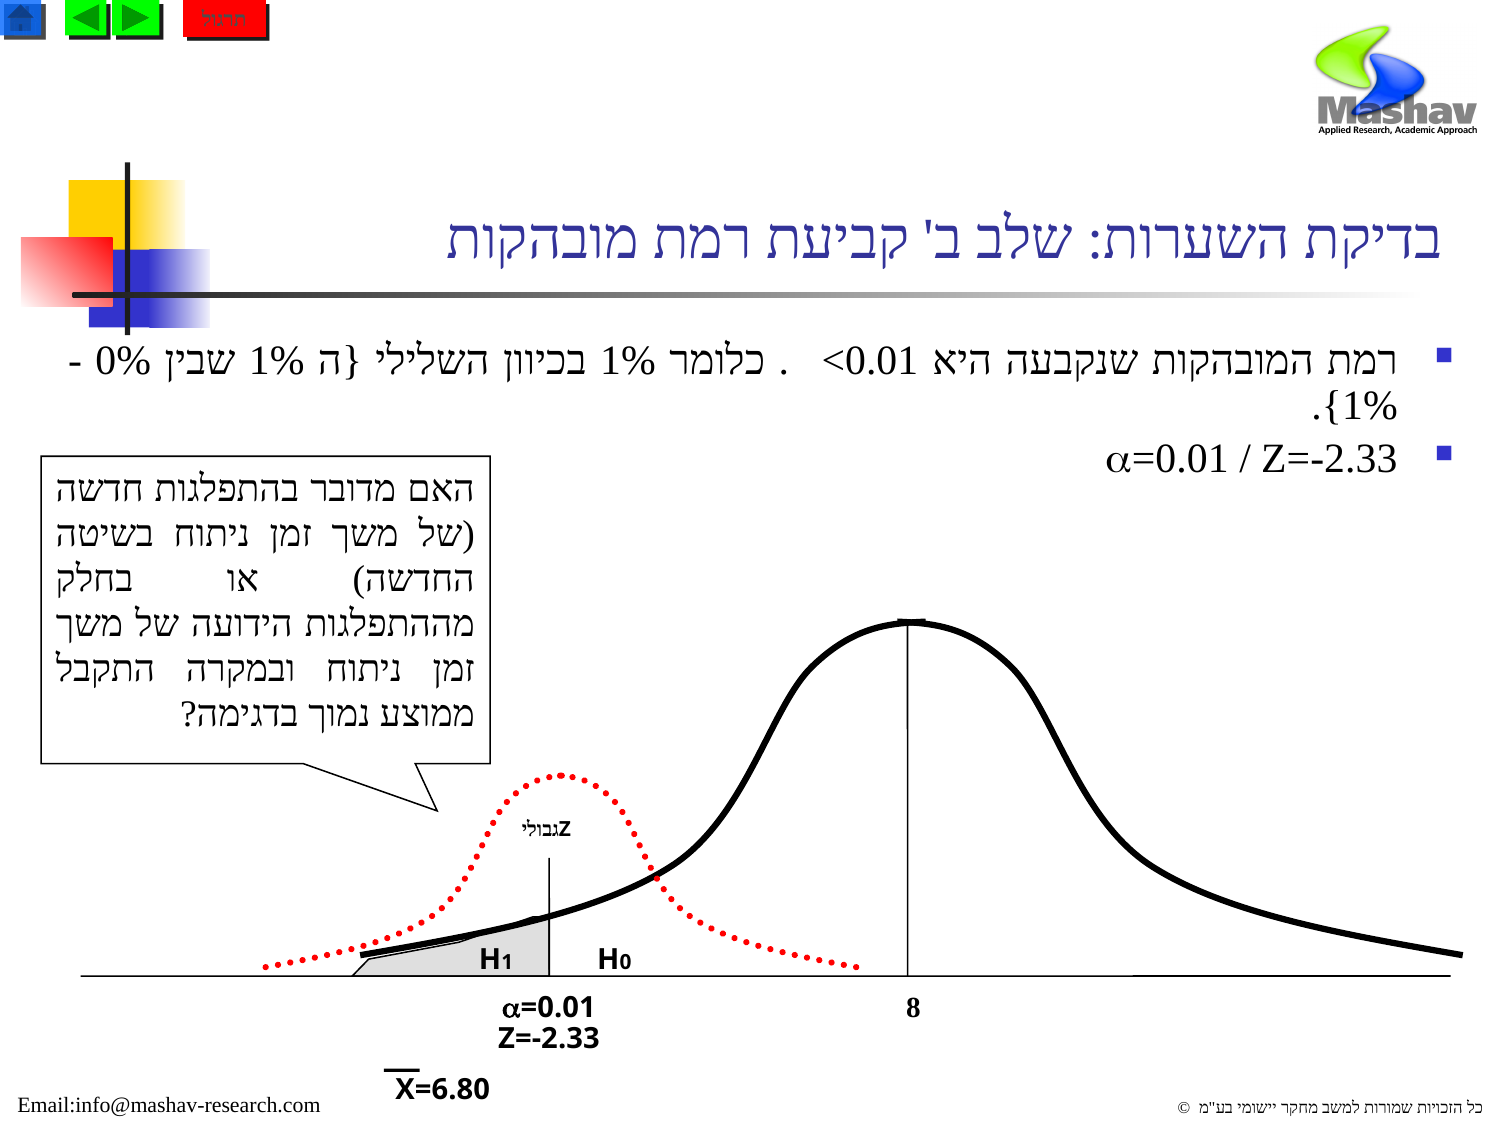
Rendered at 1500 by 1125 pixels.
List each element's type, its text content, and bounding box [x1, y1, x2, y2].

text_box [265, 774, 857, 968]
text_box 8 [883, 987, 943, 1024]
text_box =0.01 [490, 987, 608, 1018]
text_box האם מדובר בהתפלגות חדשה (של משך זמן ניתוח בשיטה החדשה) או בחלק מההתפלגות הידועה של משך זמן ניתוח ובמקרה התקבל ממוצע נמוך בדגימה? [41, 456, 491, 773]
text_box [359, 621, 1464, 956]
text_box תרגול [183, 0, 266, 37]
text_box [383, 1069, 502, 1106]
picture [1312, 23, 1477, 135]
list רמת המובהקות שנקבעה היא <0.01. כלומר 1% בכיוון השלילי {ה 1% שבין 0% - 1%}. =0.01 / Z=-2.33 [52, 330, 1470, 1007]
text_box Z=-2.33 [490, 1018, 608, 1055]
title בדיקת השערות: שלב ב' קביעת רמת מובהקות  [147, 89, 1460, 278]
